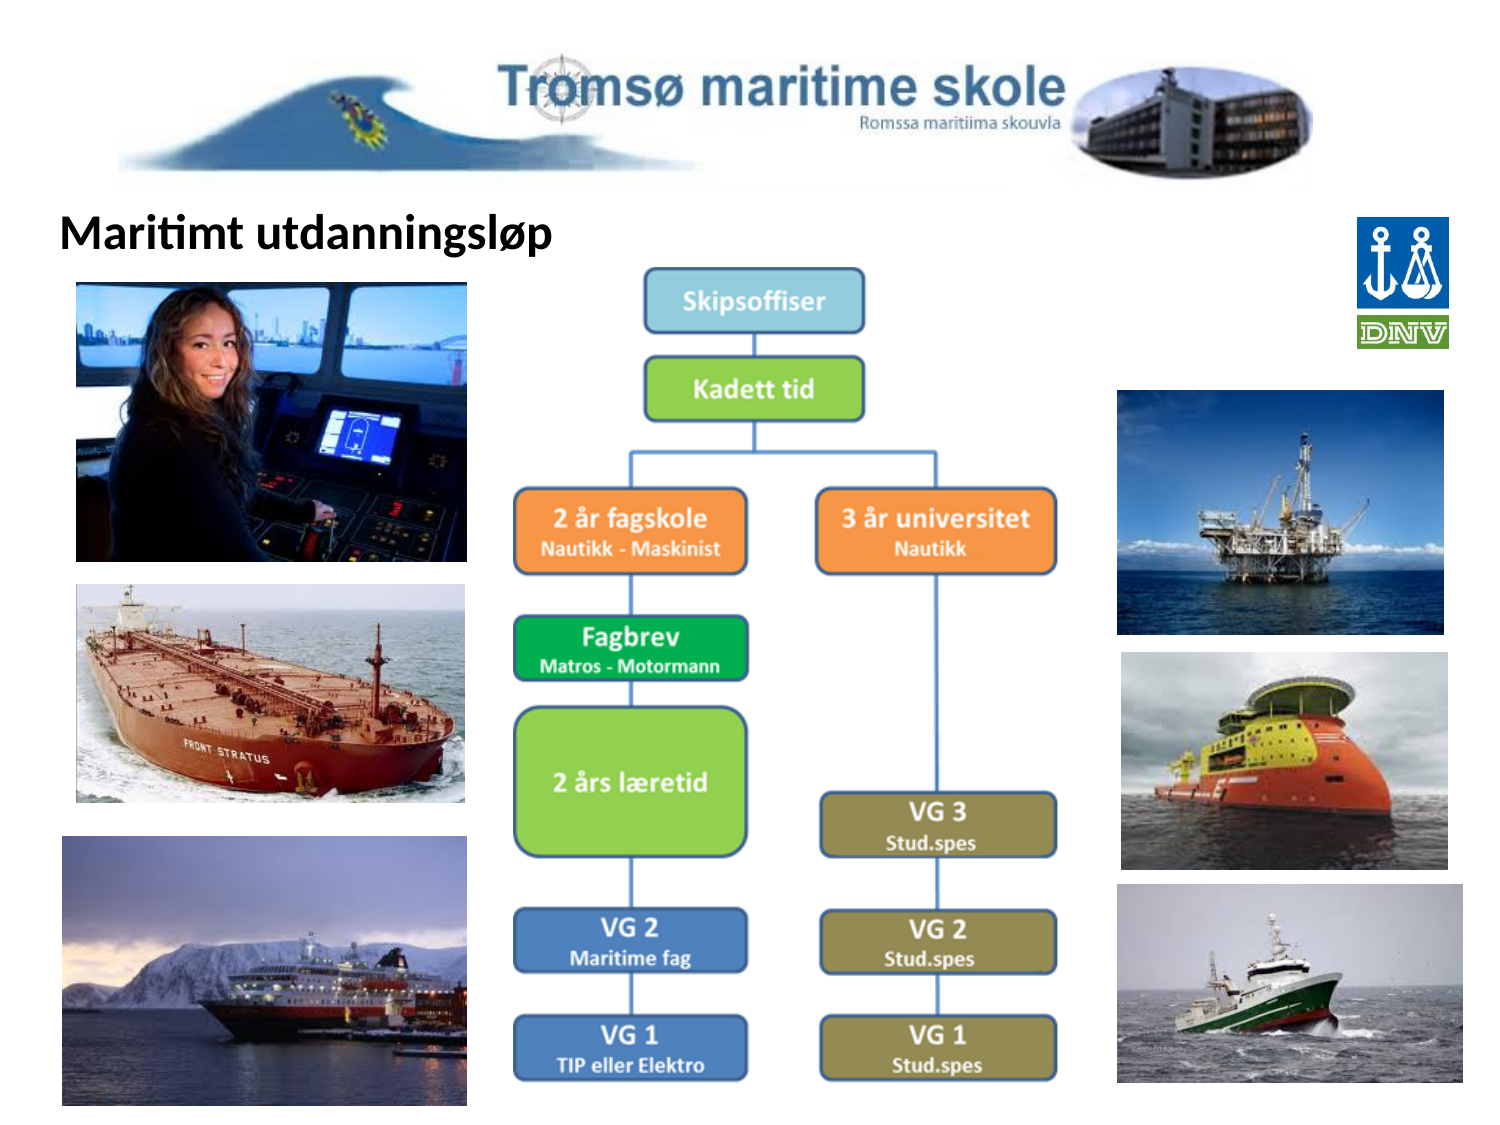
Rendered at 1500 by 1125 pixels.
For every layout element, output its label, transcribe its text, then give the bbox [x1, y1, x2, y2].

picture [62, 836, 467, 1106]
picture [1117, 884, 1463, 1083]
picture [1356, 216, 1449, 349]
picture [513, 267, 1079, 1095]
picture [1117, 390, 1444, 635]
picture [117, 35, 1313, 192]
text_box Maritimt utdanningsløp [44, 192, 569, 267]
picture [76, 584, 465, 803]
picture [76, 282, 467, 562]
picture [1121, 652, 1448, 870]
